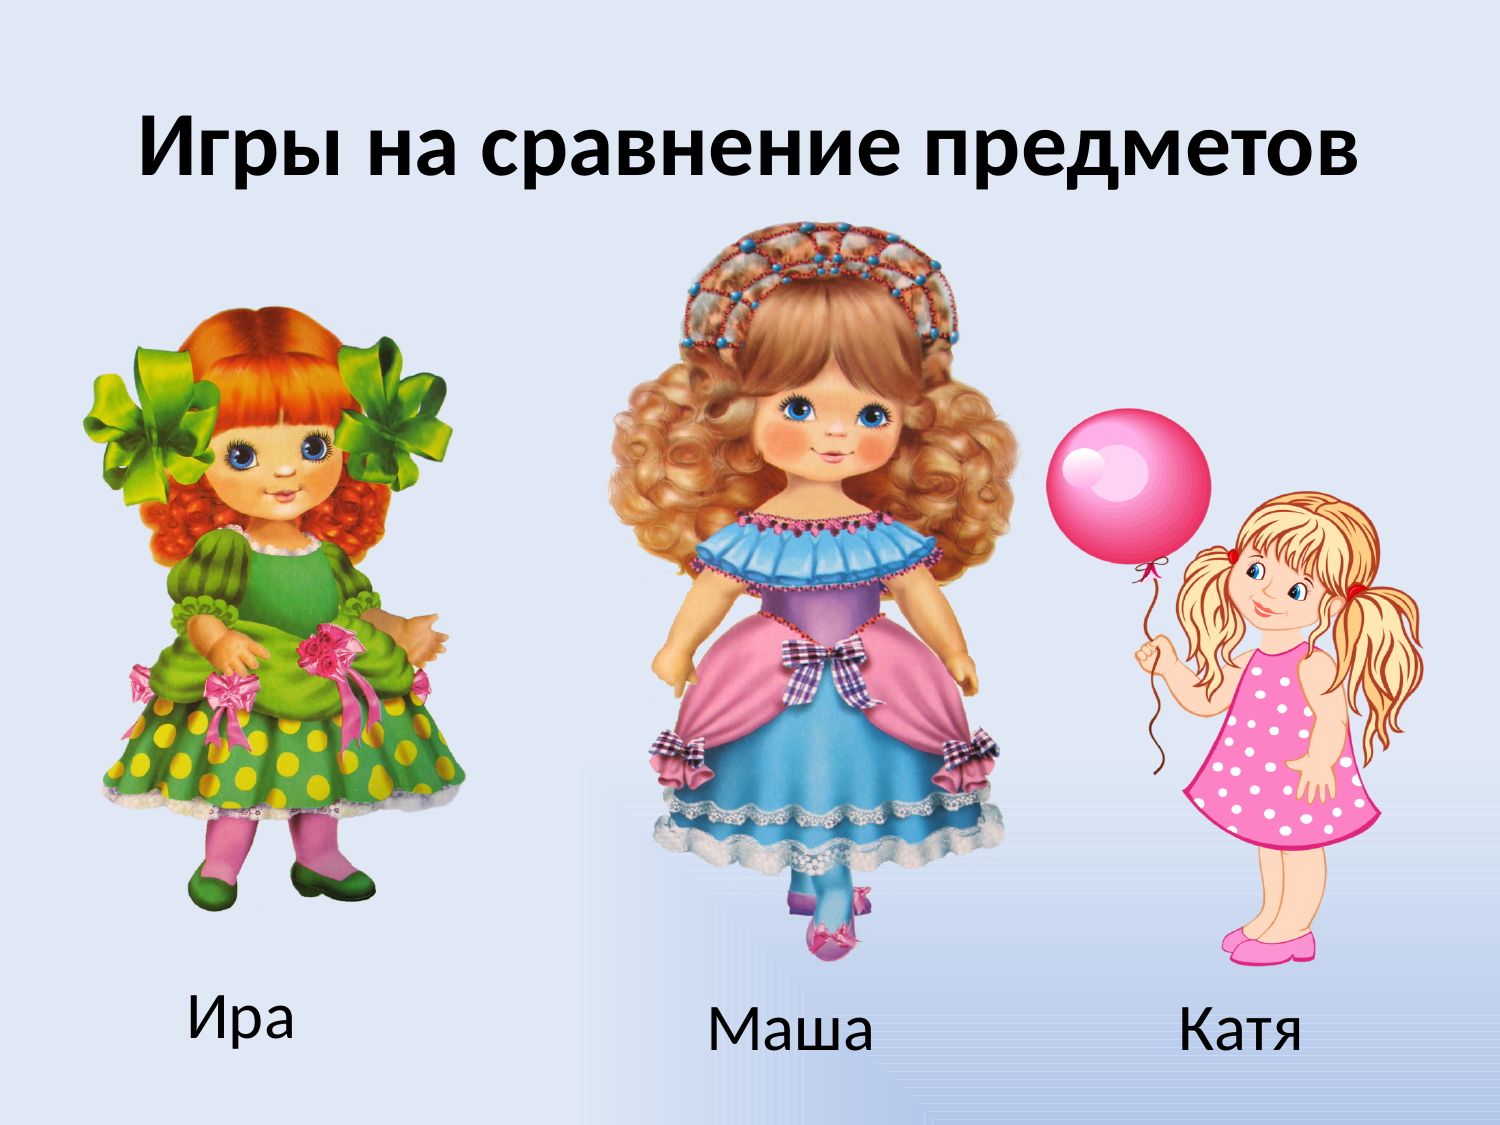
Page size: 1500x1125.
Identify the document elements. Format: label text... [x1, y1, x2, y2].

picture [76, 302, 491, 929]
text_box Маша [690, 975, 929, 1099]
title Игры на сравнение предметов [75, 45, 1425, 233]
text_box Ира [171, 964, 410, 1087]
picture [596, 207, 1428, 979]
text_box Катя [1163, 987, 1402, 1076]
